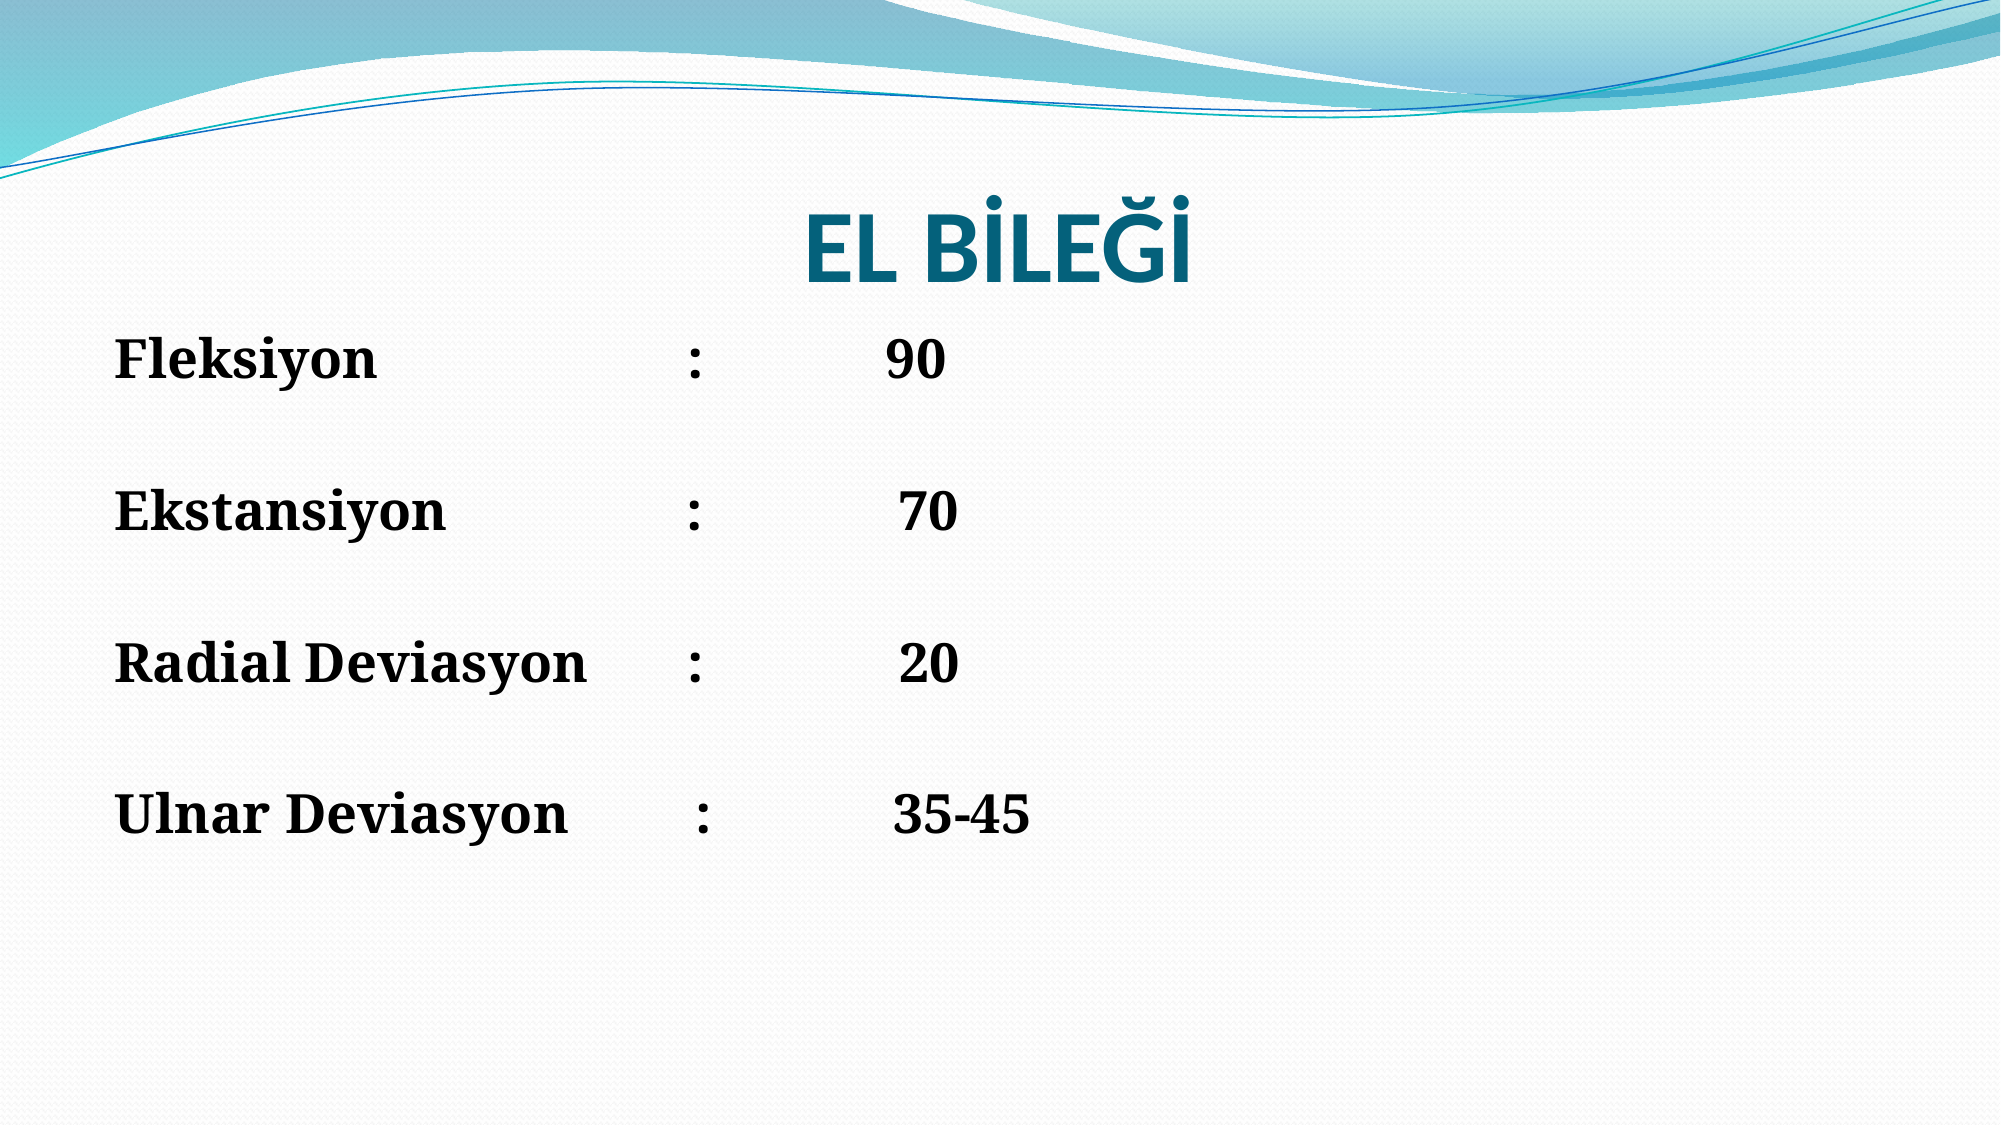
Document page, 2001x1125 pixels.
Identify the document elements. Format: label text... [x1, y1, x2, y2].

title EL BİLEĞİ [99, 115, 1900, 303]
list Fleksiyon : 90 Ekstansiyon : 70 Radial Deviasyon : 20 Ulnar Deviasyon : 35-45 [99, 317, 1900, 1038]
